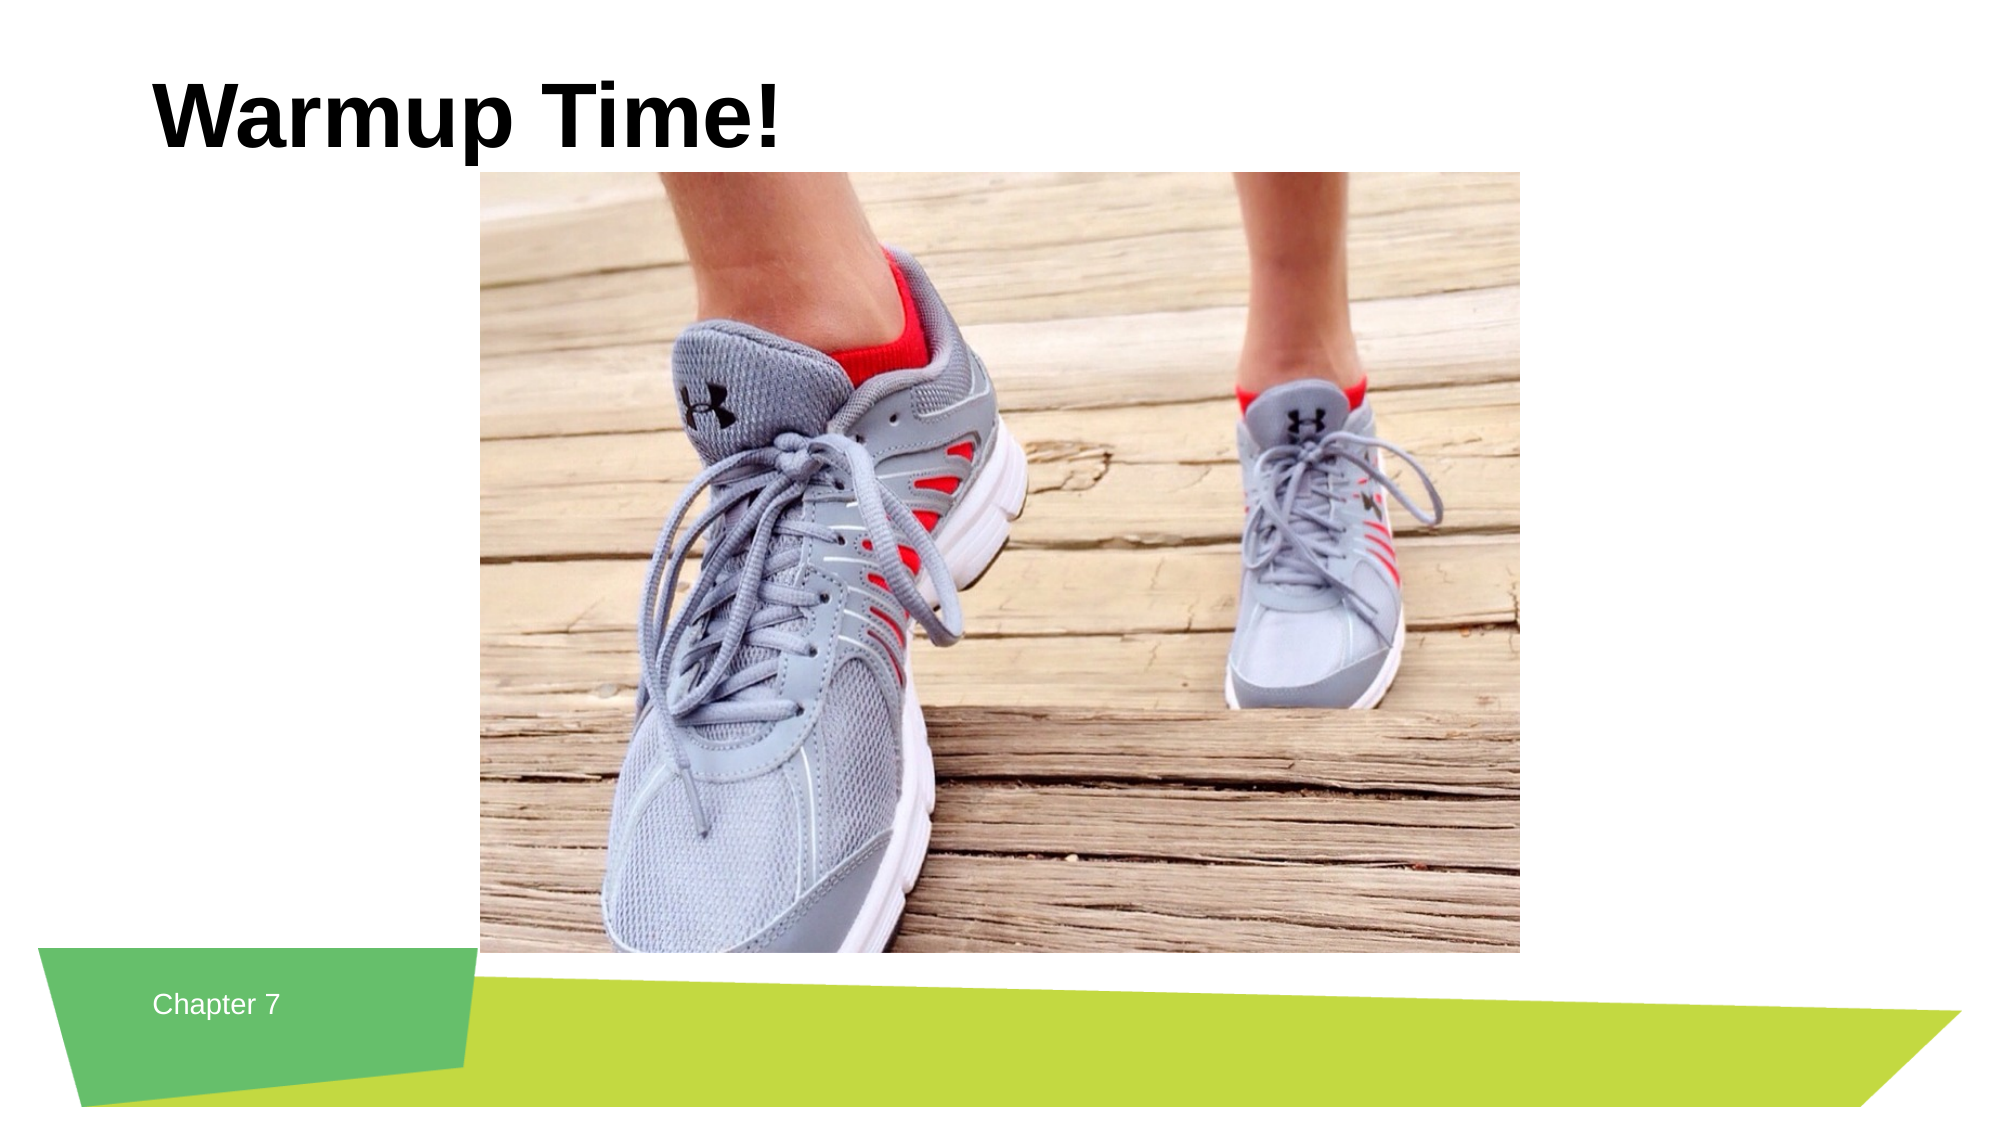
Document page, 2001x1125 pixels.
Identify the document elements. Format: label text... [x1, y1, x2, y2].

picture [38, 172, 1962, 1107]
title Warmup Time! [137, 9, 1863, 227]
